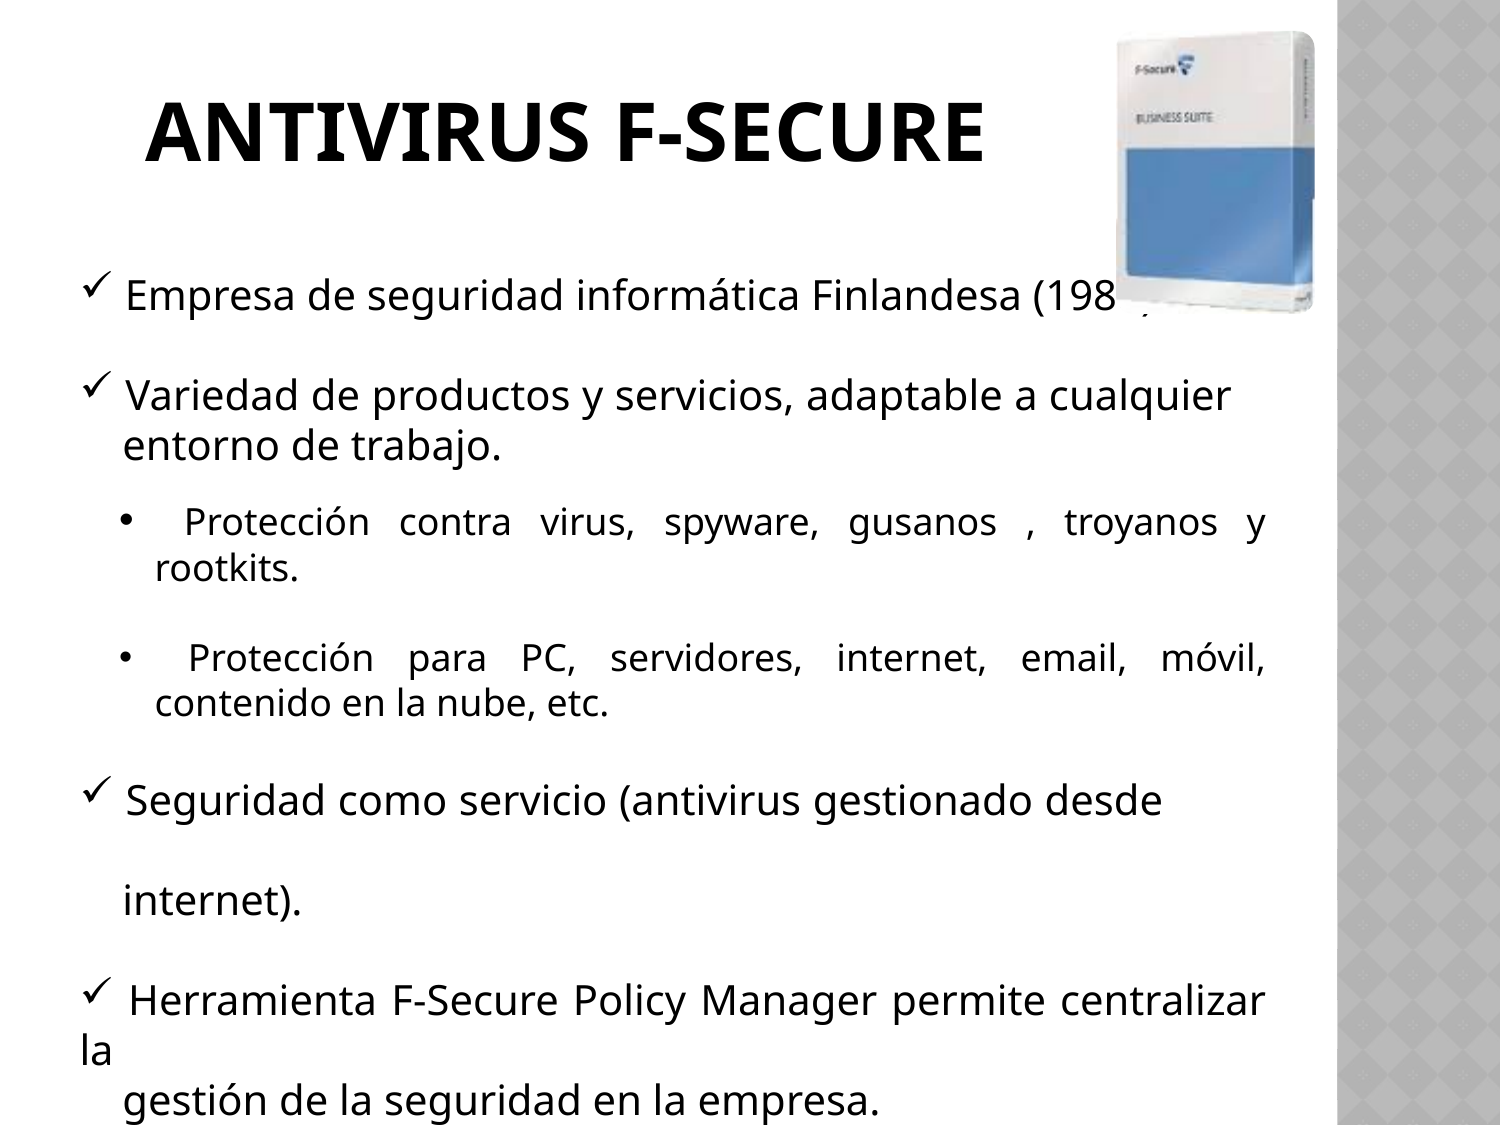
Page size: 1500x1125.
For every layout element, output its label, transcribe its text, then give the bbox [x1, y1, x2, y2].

picture [1115, 30, 1315, 315]
text_box Empresa de seguridad informática Finlandesa (1988) Variedad de productos y servicios, adaptable a cualquier entorno de trabajo. Protección contra virus, spyware, gusanos , troyanos y rootkits. Protección para PC, servidores, internet, email, móvil, contenido en la nube, etc. Seguridad como servicio (antivirus gestionado desde internet). Herramienta F-Secure Policy Manager permite centralizar la gestión de la seguridad en la empresa. [64, 261, 1282, 1125]
title ANTIVIRUS F-SECURE [0, 78, 1109, 266]
